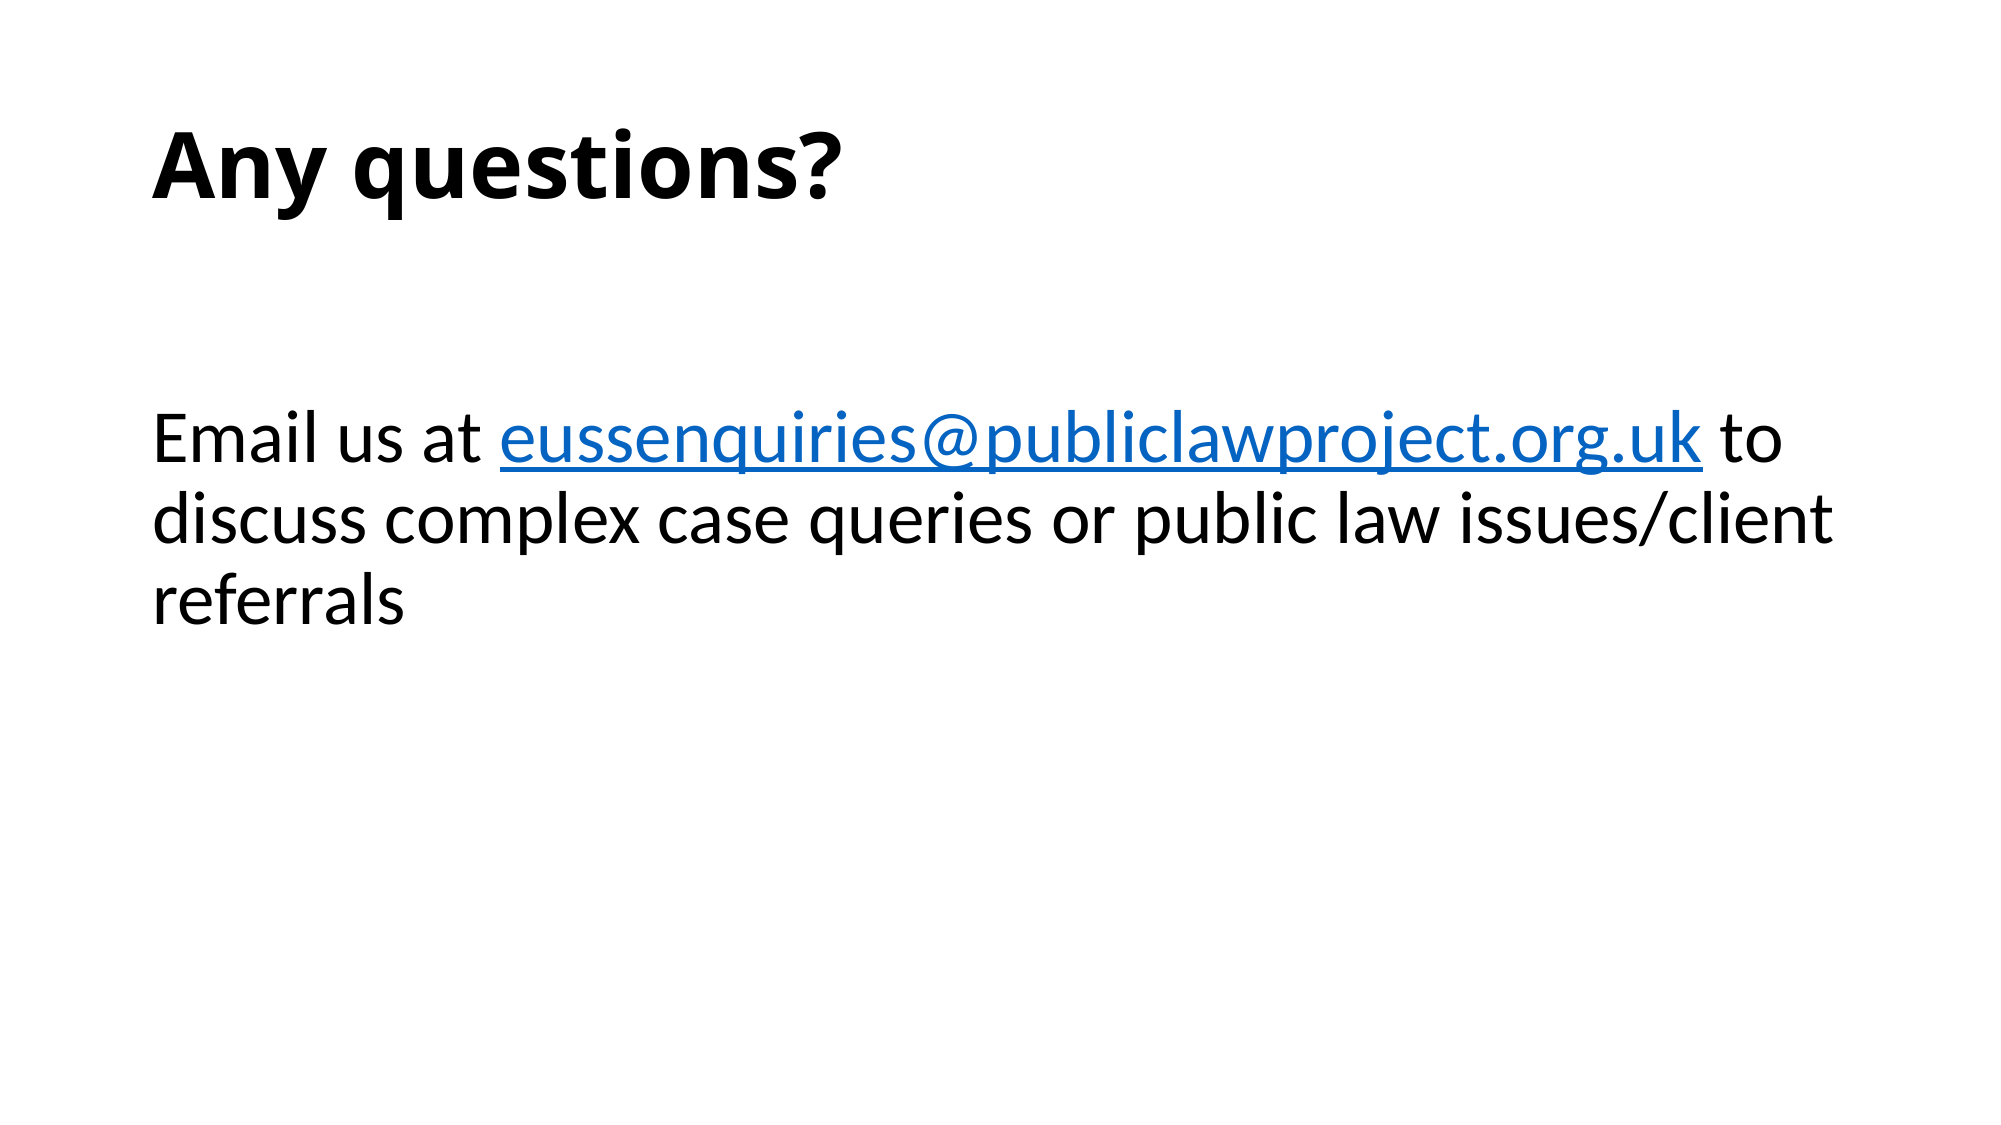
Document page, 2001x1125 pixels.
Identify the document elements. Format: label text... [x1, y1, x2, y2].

list Email us at eussenquiries@publiclawproject.org.uk to discuss complex case queries or public law issues/client referrals [137, 299, 1863, 1014]
title Any questions? [137, 59, 1863, 278]
